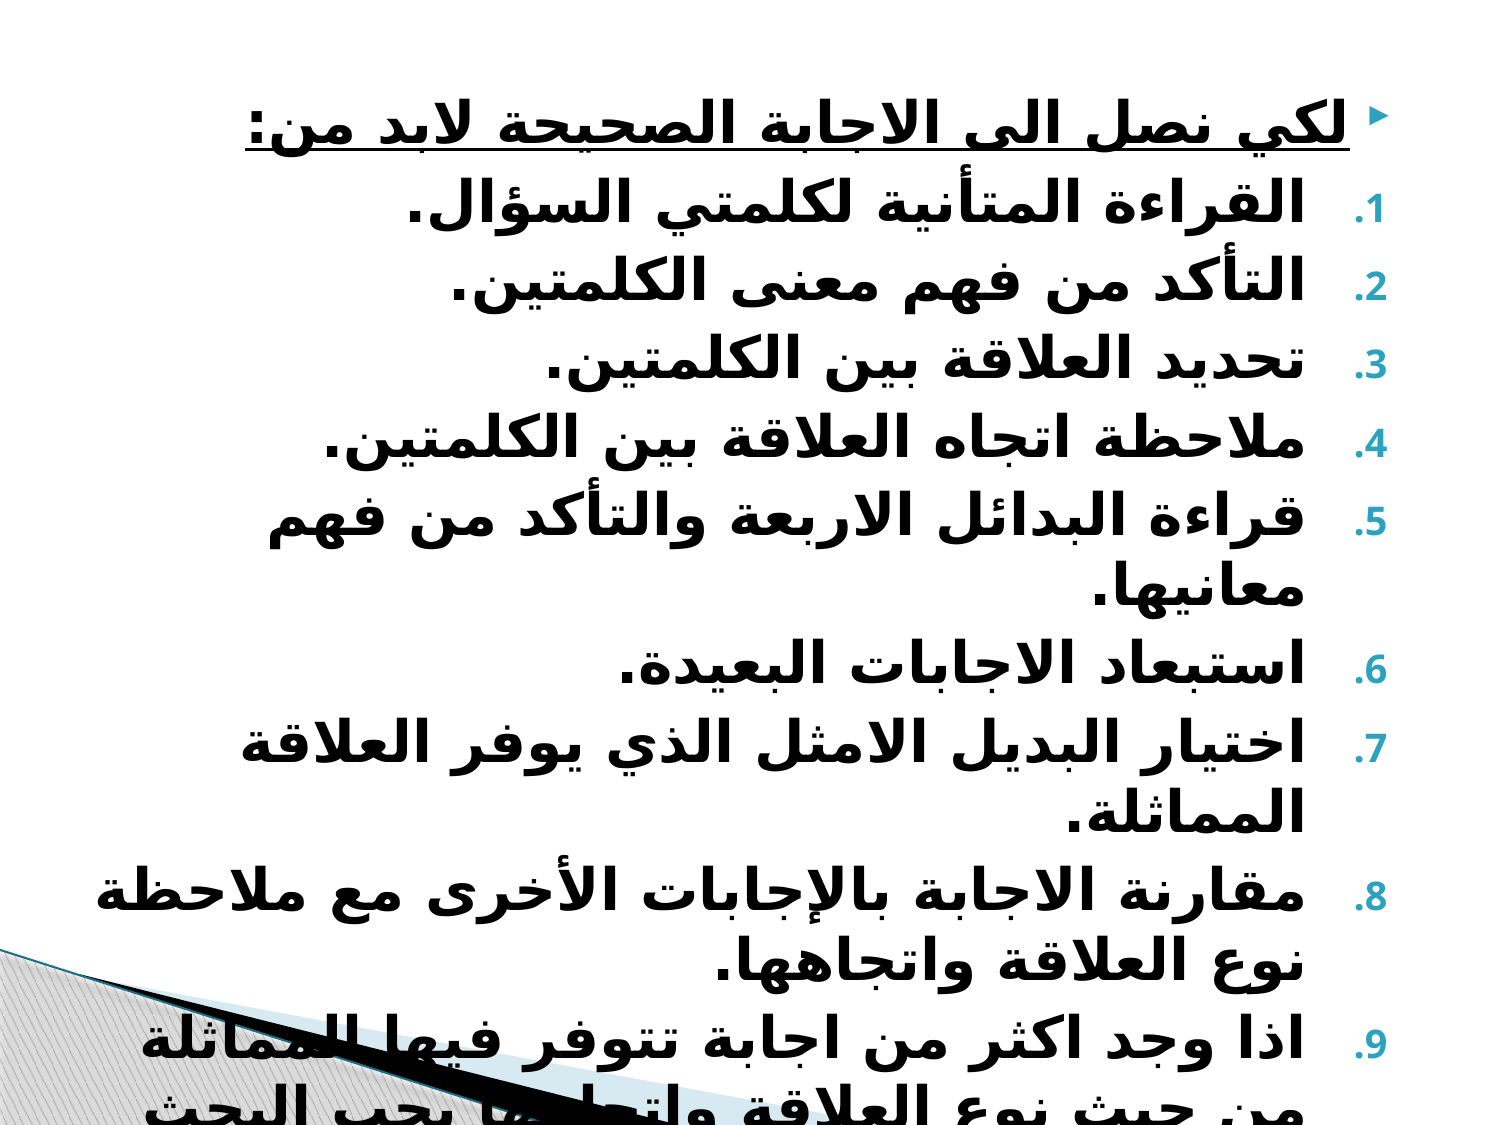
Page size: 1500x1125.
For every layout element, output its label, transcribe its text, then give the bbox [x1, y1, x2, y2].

list لكي نصل الى الاجابة الصحيحة لابد من: القراءة المتأنية لكلمتي السؤال. التأكد من فهم معنى الكلمتين. تحديد العلاقة بين الكلمتين. ملاحظة اتجاه العلاقة بين الكلمتين. قراءة البدائل الاربعة والتأكد من فهم معانيها. استبعاد الاجابات البعيدة. اختيار البديل الامثل الذي يوفر العلاقة المماثلة. مقارنة الاجابة بالإجابات الأخرى مع ملاحظة نوع العلاقة واتجاهها. اذا وجد اكثر من اجابة تتوفر فيها المماثلة من حيث نوع العلاقة واتجاهها يجب البحث عن علاقة اخرى. [75, 78, 1425, 1047]
